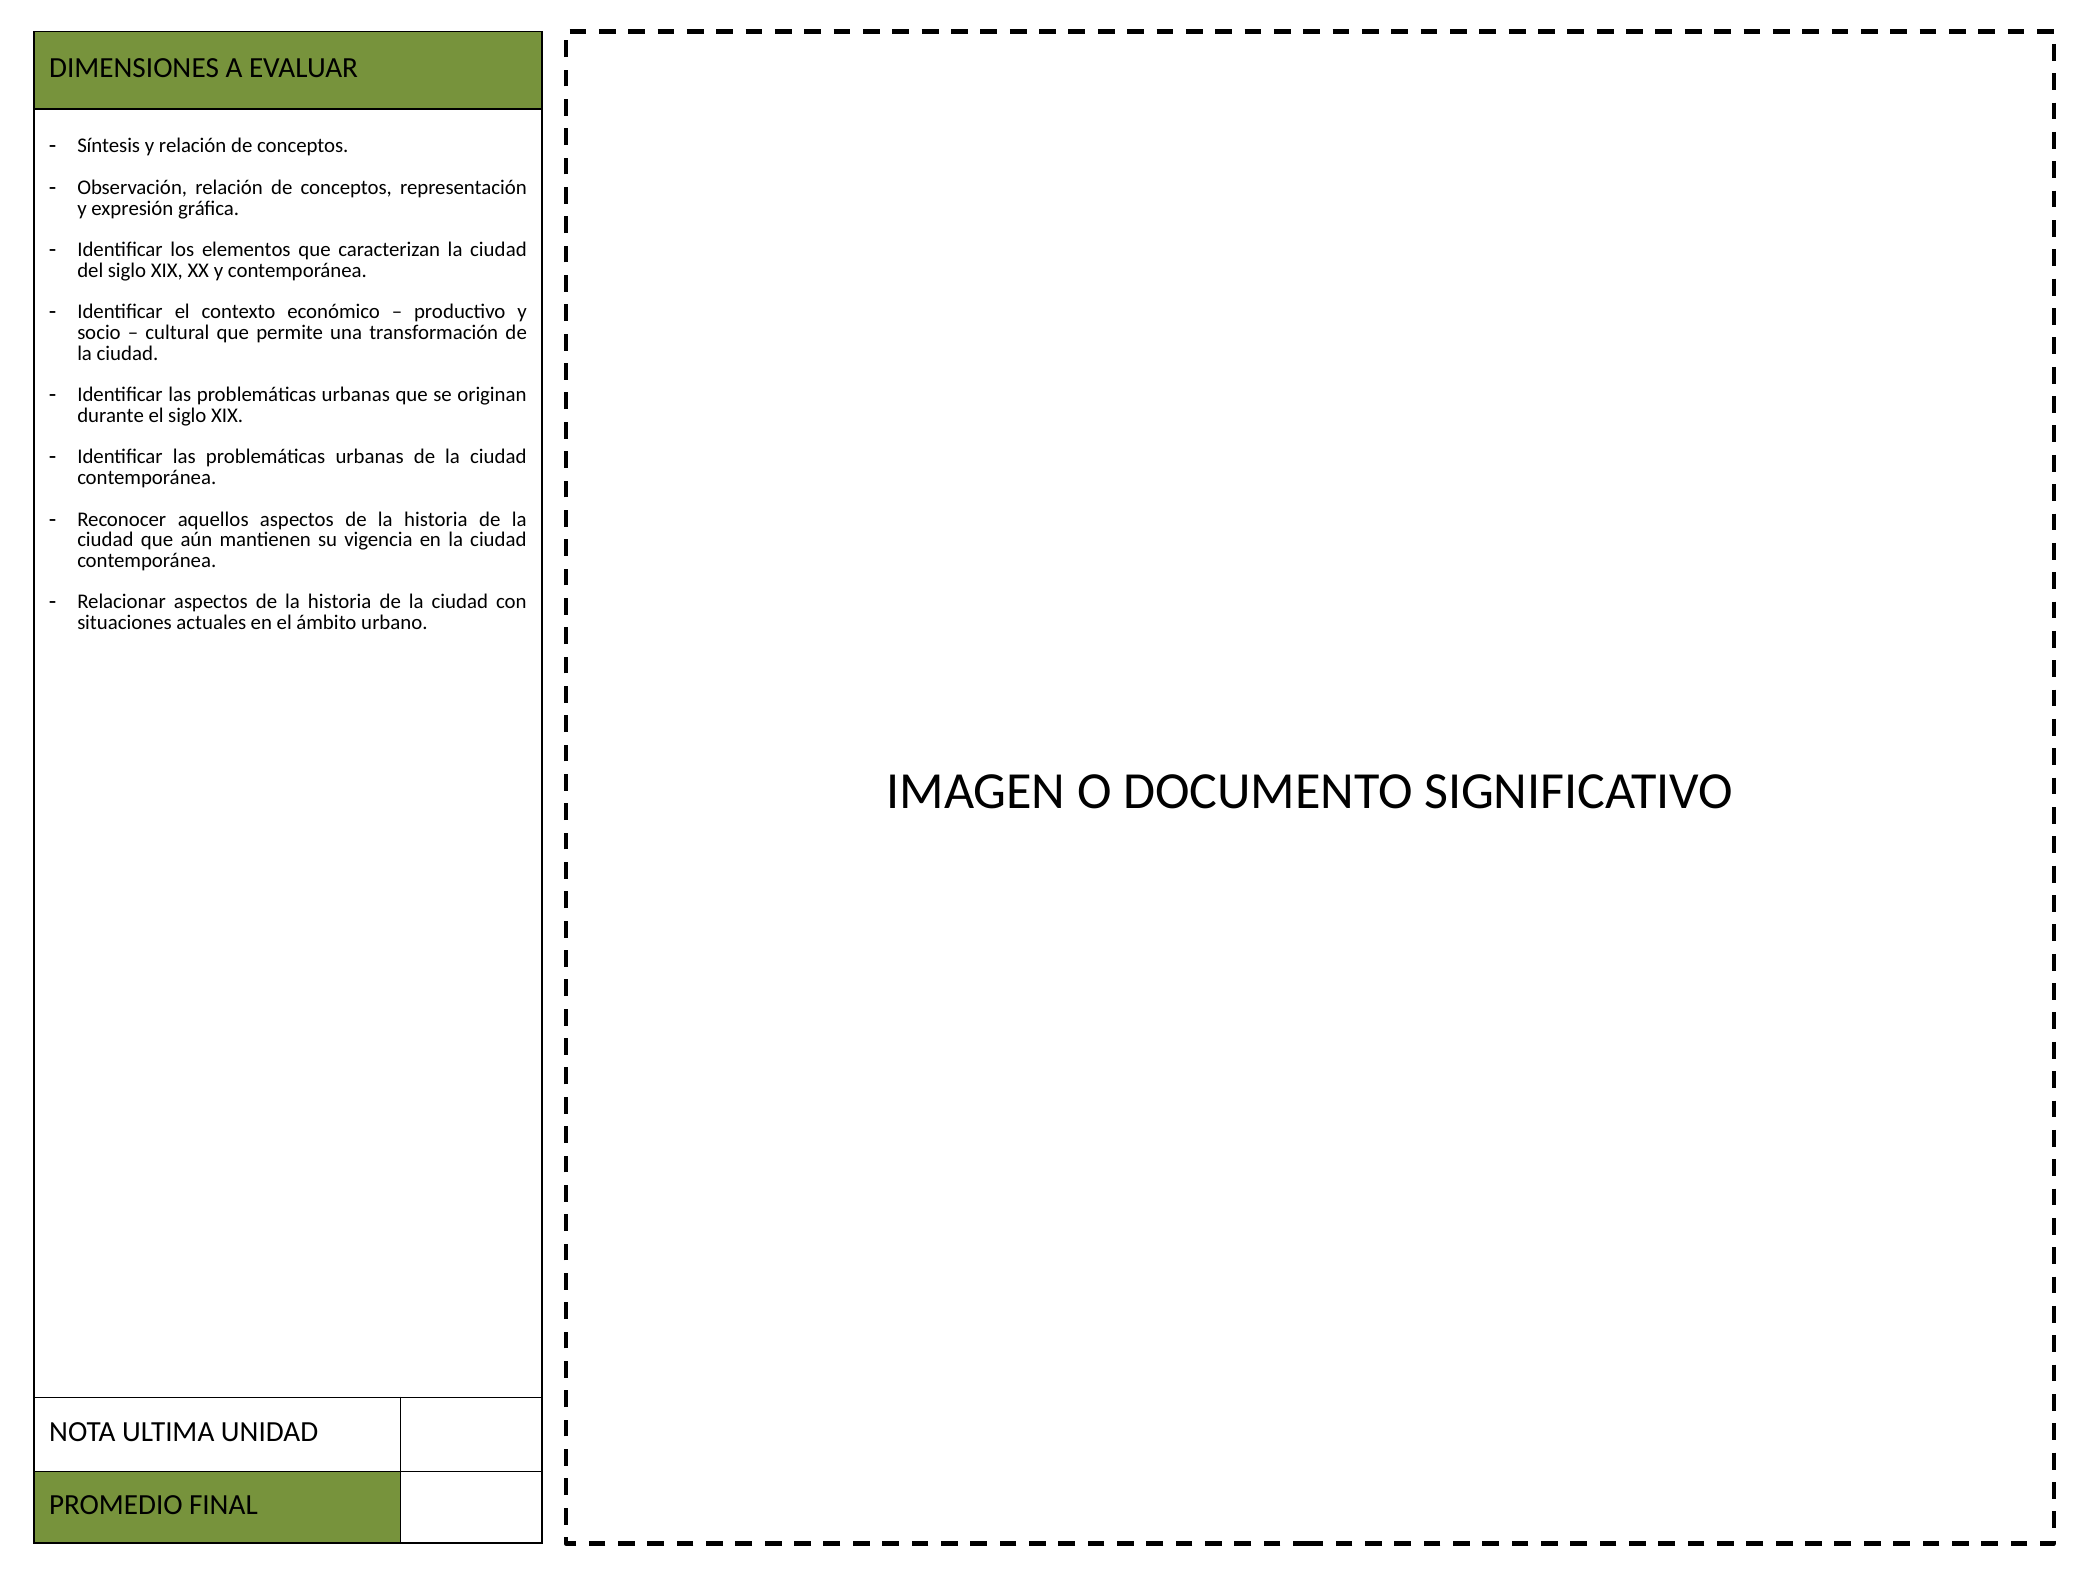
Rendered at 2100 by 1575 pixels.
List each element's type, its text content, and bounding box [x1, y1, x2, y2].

table_cell PROMEDIO FINAL [35, 1472, 400, 1542]
text_box IMAGEN O DOCUMENTO SIGNIFICATIVO [564, 29, 2056, 1546]
table_cell NOTA ULTIMA UNIDAD [35, 1398, 400, 1471]
table_cell [401, 1472, 541, 1542]
table_header DIMENSIONES A EVALUAR [35, 32, 541, 108]
table_cell [401, 1398, 541, 1471]
table_cell Síntesis y relación de conceptos. Observación, relación de conceptos, representación y expresión gráfica. Identificar los elementos que caracterizan la ciudad del siglo XIX, XX y contemporánea. Identificar el contexto económico – productivo y socio – cultural que permite una transformación de la ciudad. Identificar las problemáticas urbanas que se originan durante el siglo XIX. Identificar las problemáticas urbanas de la ciudad contemporánea. Reconocer aquellos aspectos de la historia de la ciudad que aún mantienen su vigencia en la ciudad contemporánea. Relacionar aspectos de la historia de la ciudad con situaciones actuales en el ámbito urbano. [35, 110, 541, 1397]
